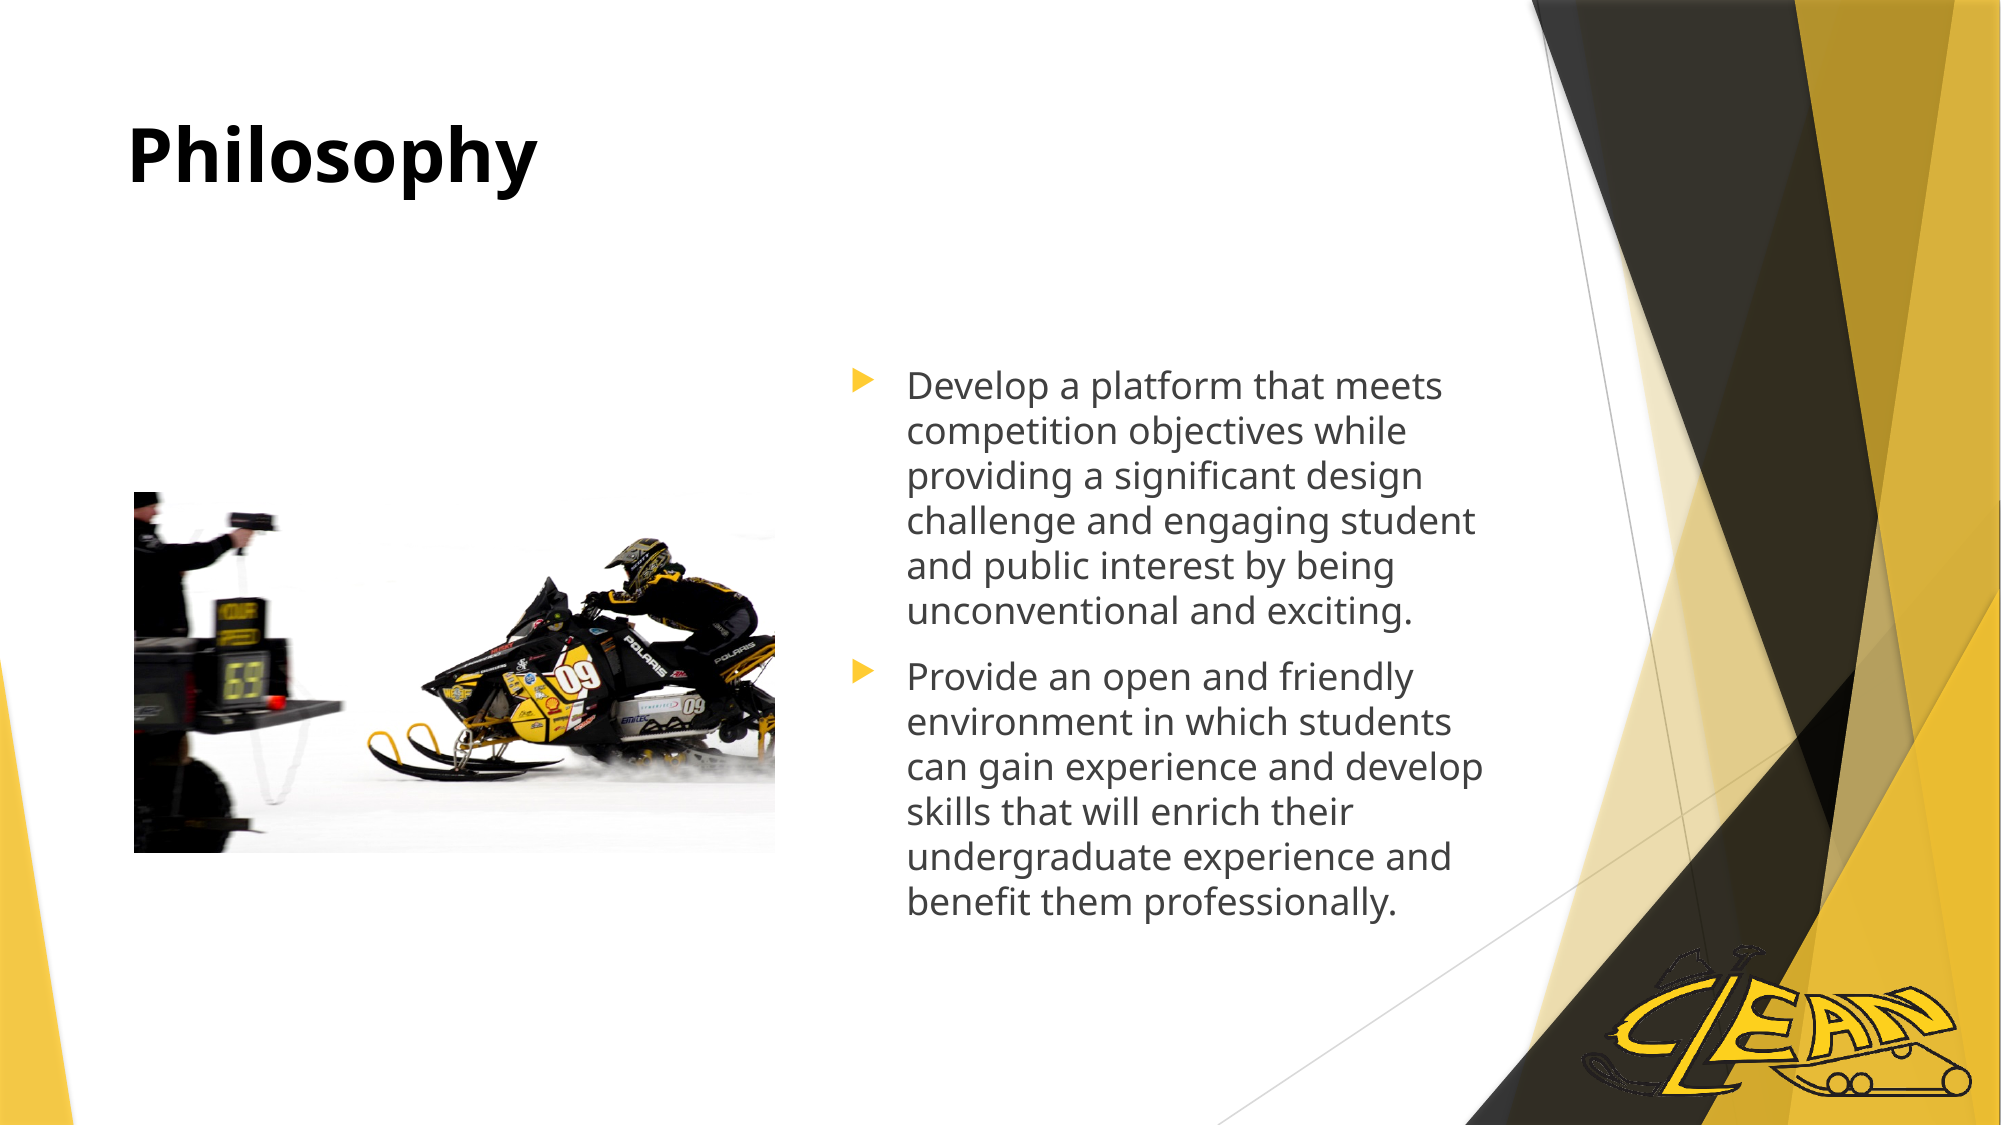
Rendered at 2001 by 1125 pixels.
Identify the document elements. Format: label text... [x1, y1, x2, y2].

picture [1581, 943, 1973, 1098]
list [133, 492, 775, 854]
title Philosophy [111, 99, 1522, 317]
list Develop a platform that meets competition objectives while providing a significant design challenge and engaging student and public interest by being unconventional and exciting. Provide an open and friendly environment in which students can gain experience and develop skills that will enrich their undergraduate experience and benefit them professionally. [834, 354, 1522, 992]
